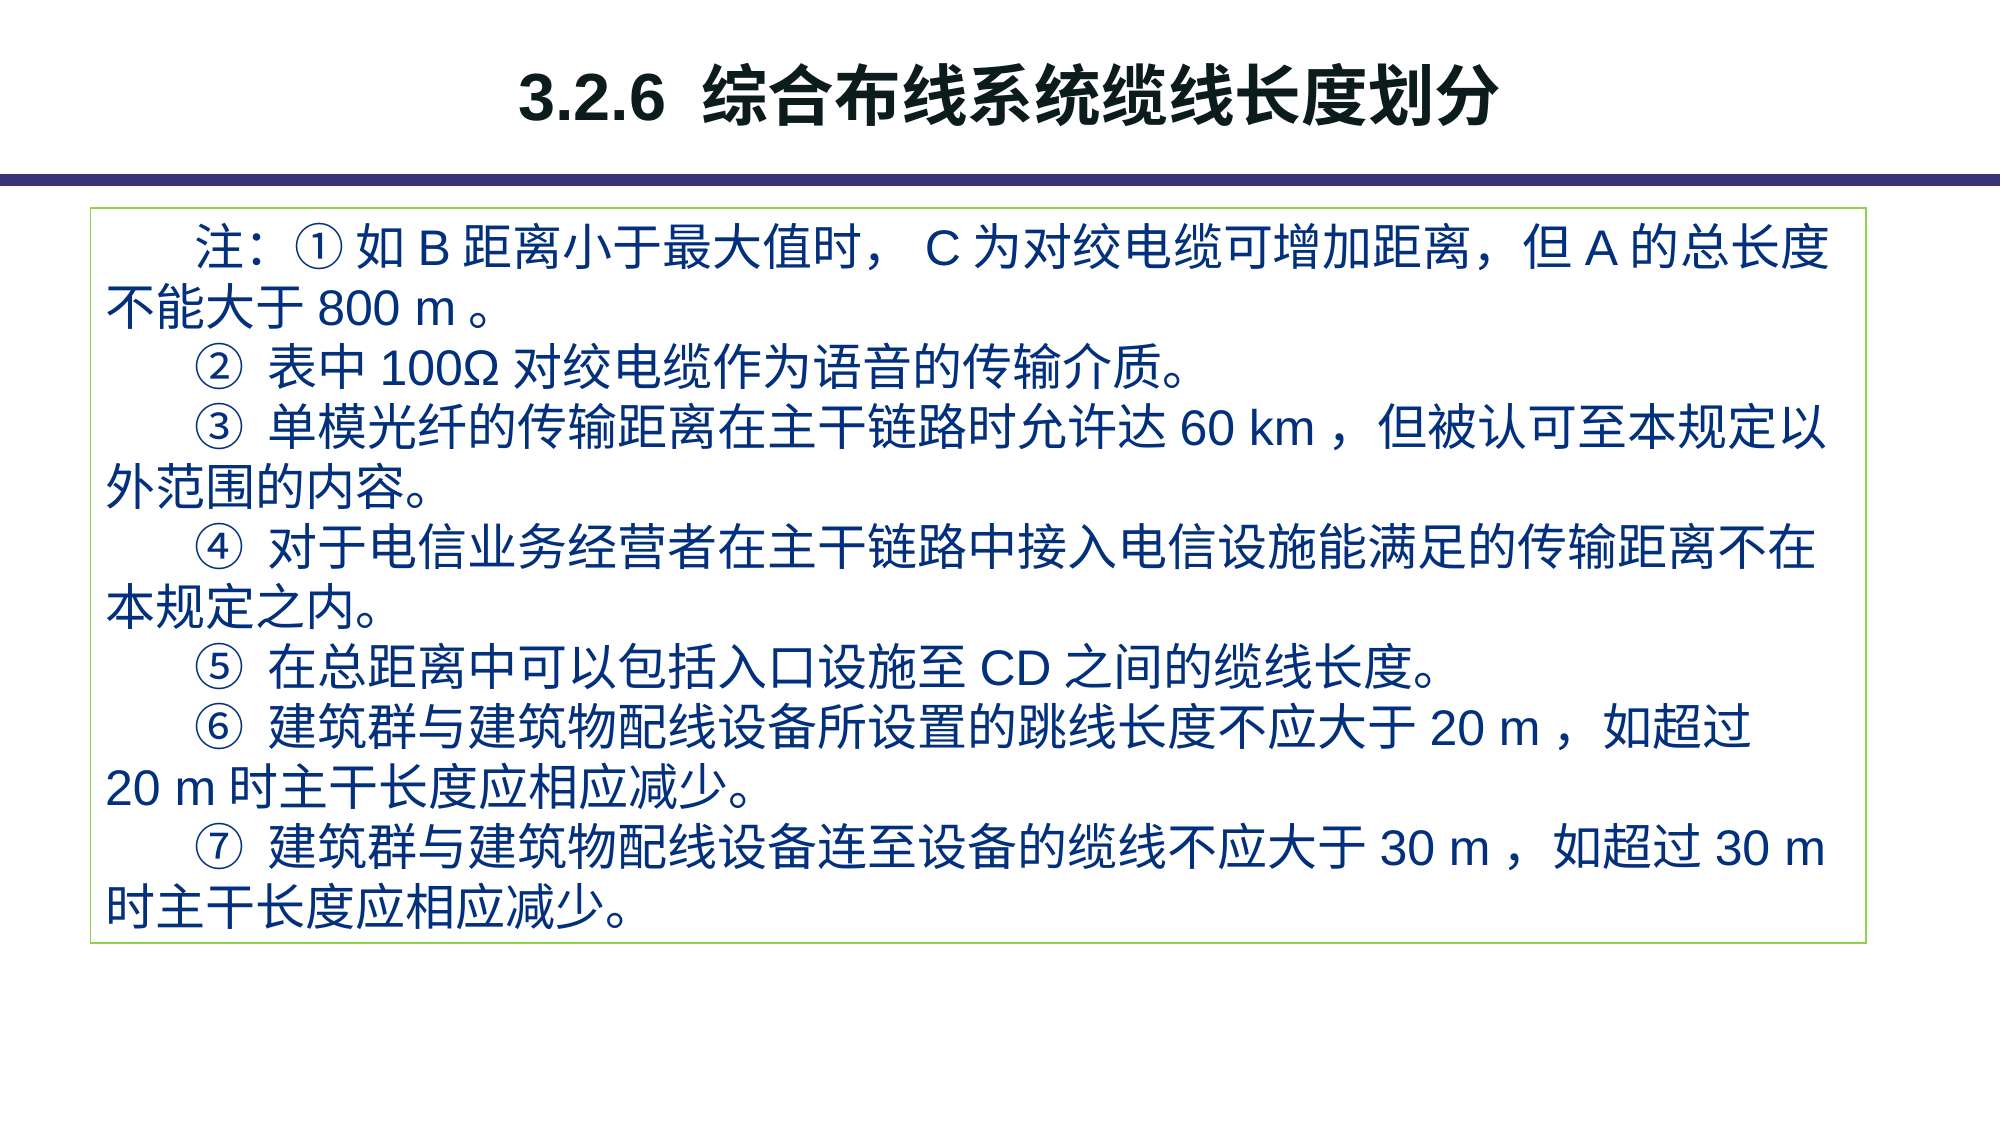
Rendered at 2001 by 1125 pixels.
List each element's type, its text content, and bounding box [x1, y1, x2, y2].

text_box 3.2.6 综合布线系统缆线长度划分 [503, 42, 1563, 138]
text_box 注：① 如B距离小于最大值时，C为对绞电缆可增加距离，但A的总长度不能大于800 m。 ② 表中100Ω对绞电缆作为语音的传输介质。 ③ 单模光纤的传输距离在主干链路时允许达60 km，但被认可至本规定以外范围的内容。 ④ 对于电信业务经营者在主干链路中接入电信设施能满足的传输距离不在本规定之内。 ⑤ 在总距离中可以包括入口设施至CD之间的缆线长度。 ⑥ 建筑群与建筑物配线设备所设置的跳线长度不应大于20 m，如超过20 m时主干长度应相应减少。 ⑦ 建筑群与建筑物配线设备连至设备的缆线不应大于30 m，如超过30 m时主干长度应相应减少。 [90, 208, 1867, 943]
